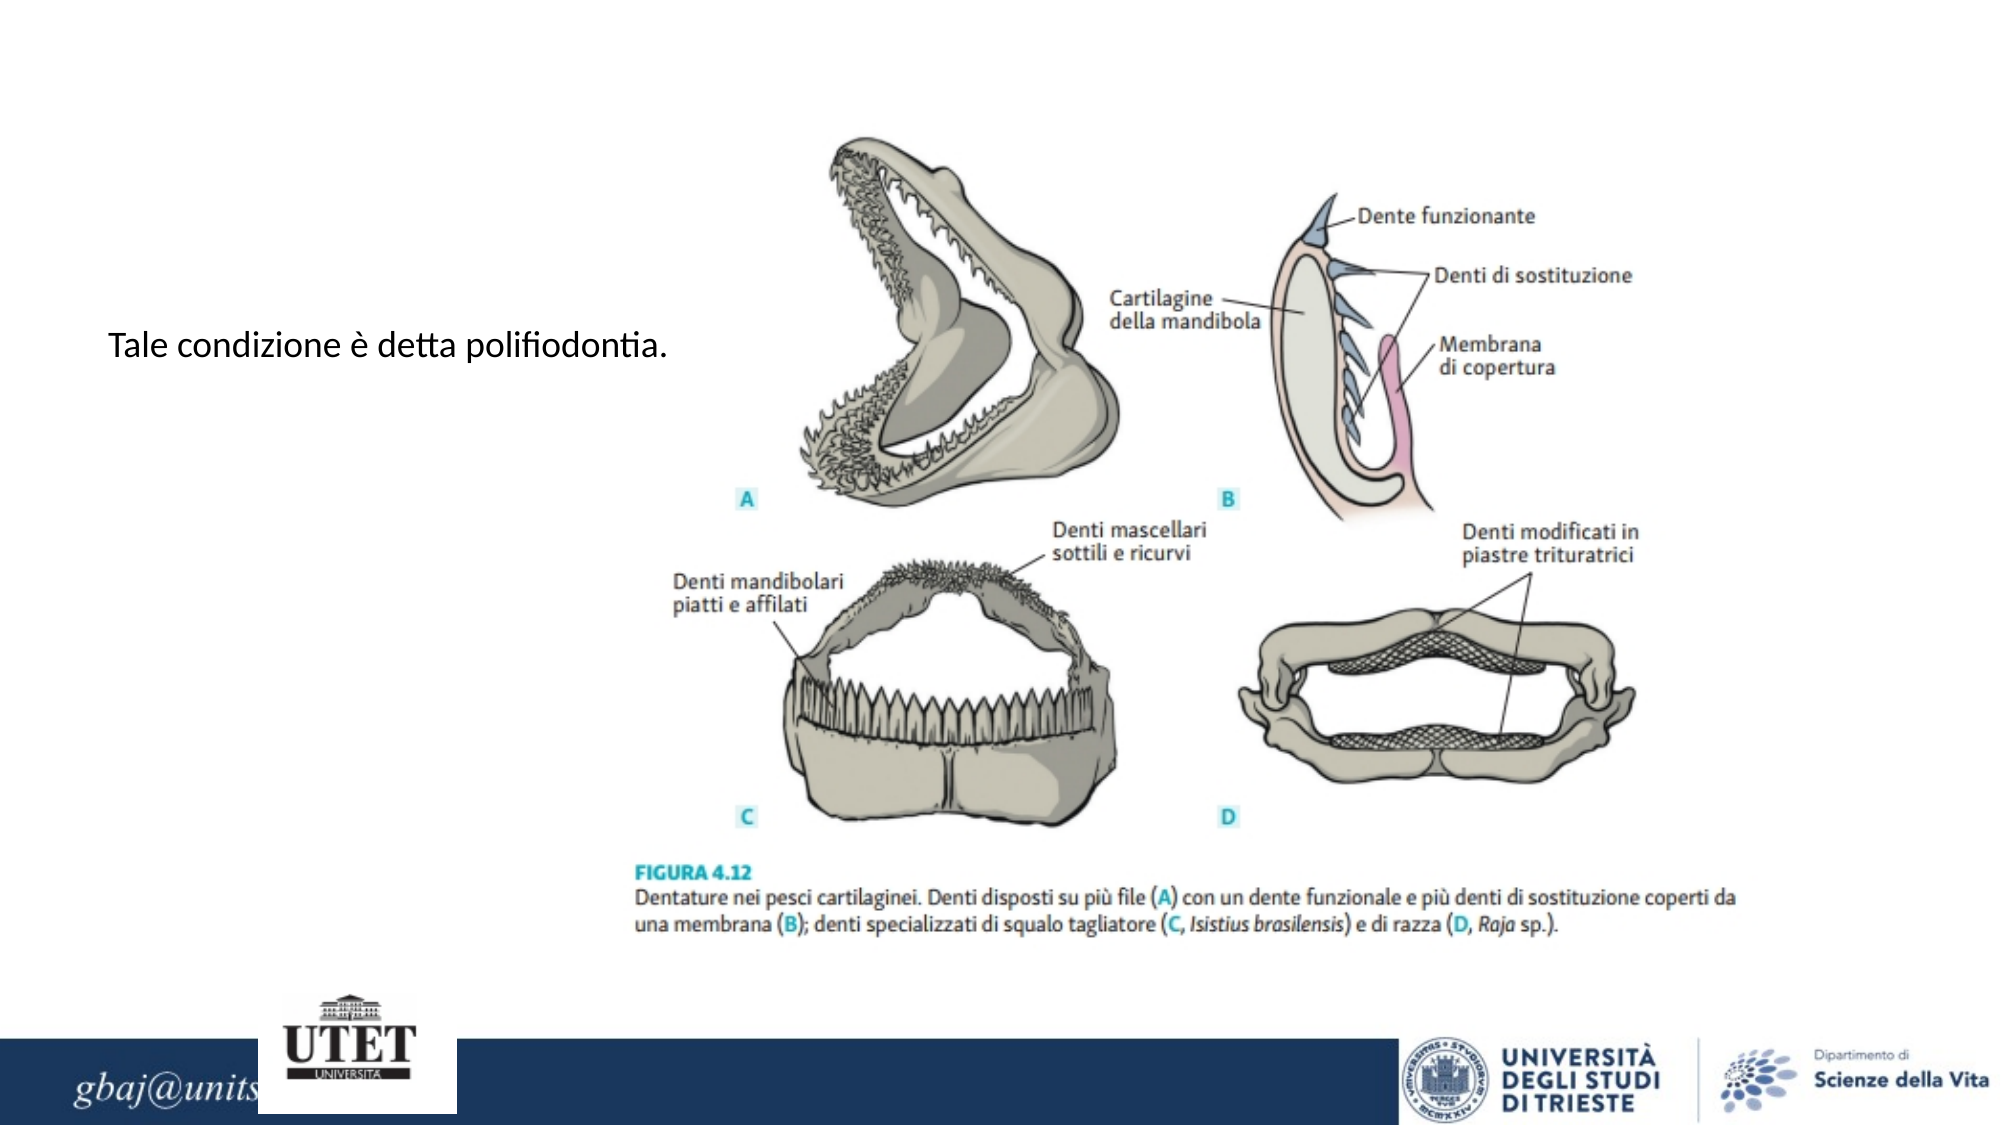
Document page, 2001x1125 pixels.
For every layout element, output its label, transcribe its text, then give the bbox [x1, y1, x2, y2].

text_box Tale condizione è detta polifiodontia. [84, 312, 619, 373]
picture [0, 0, 2001, 1125]
